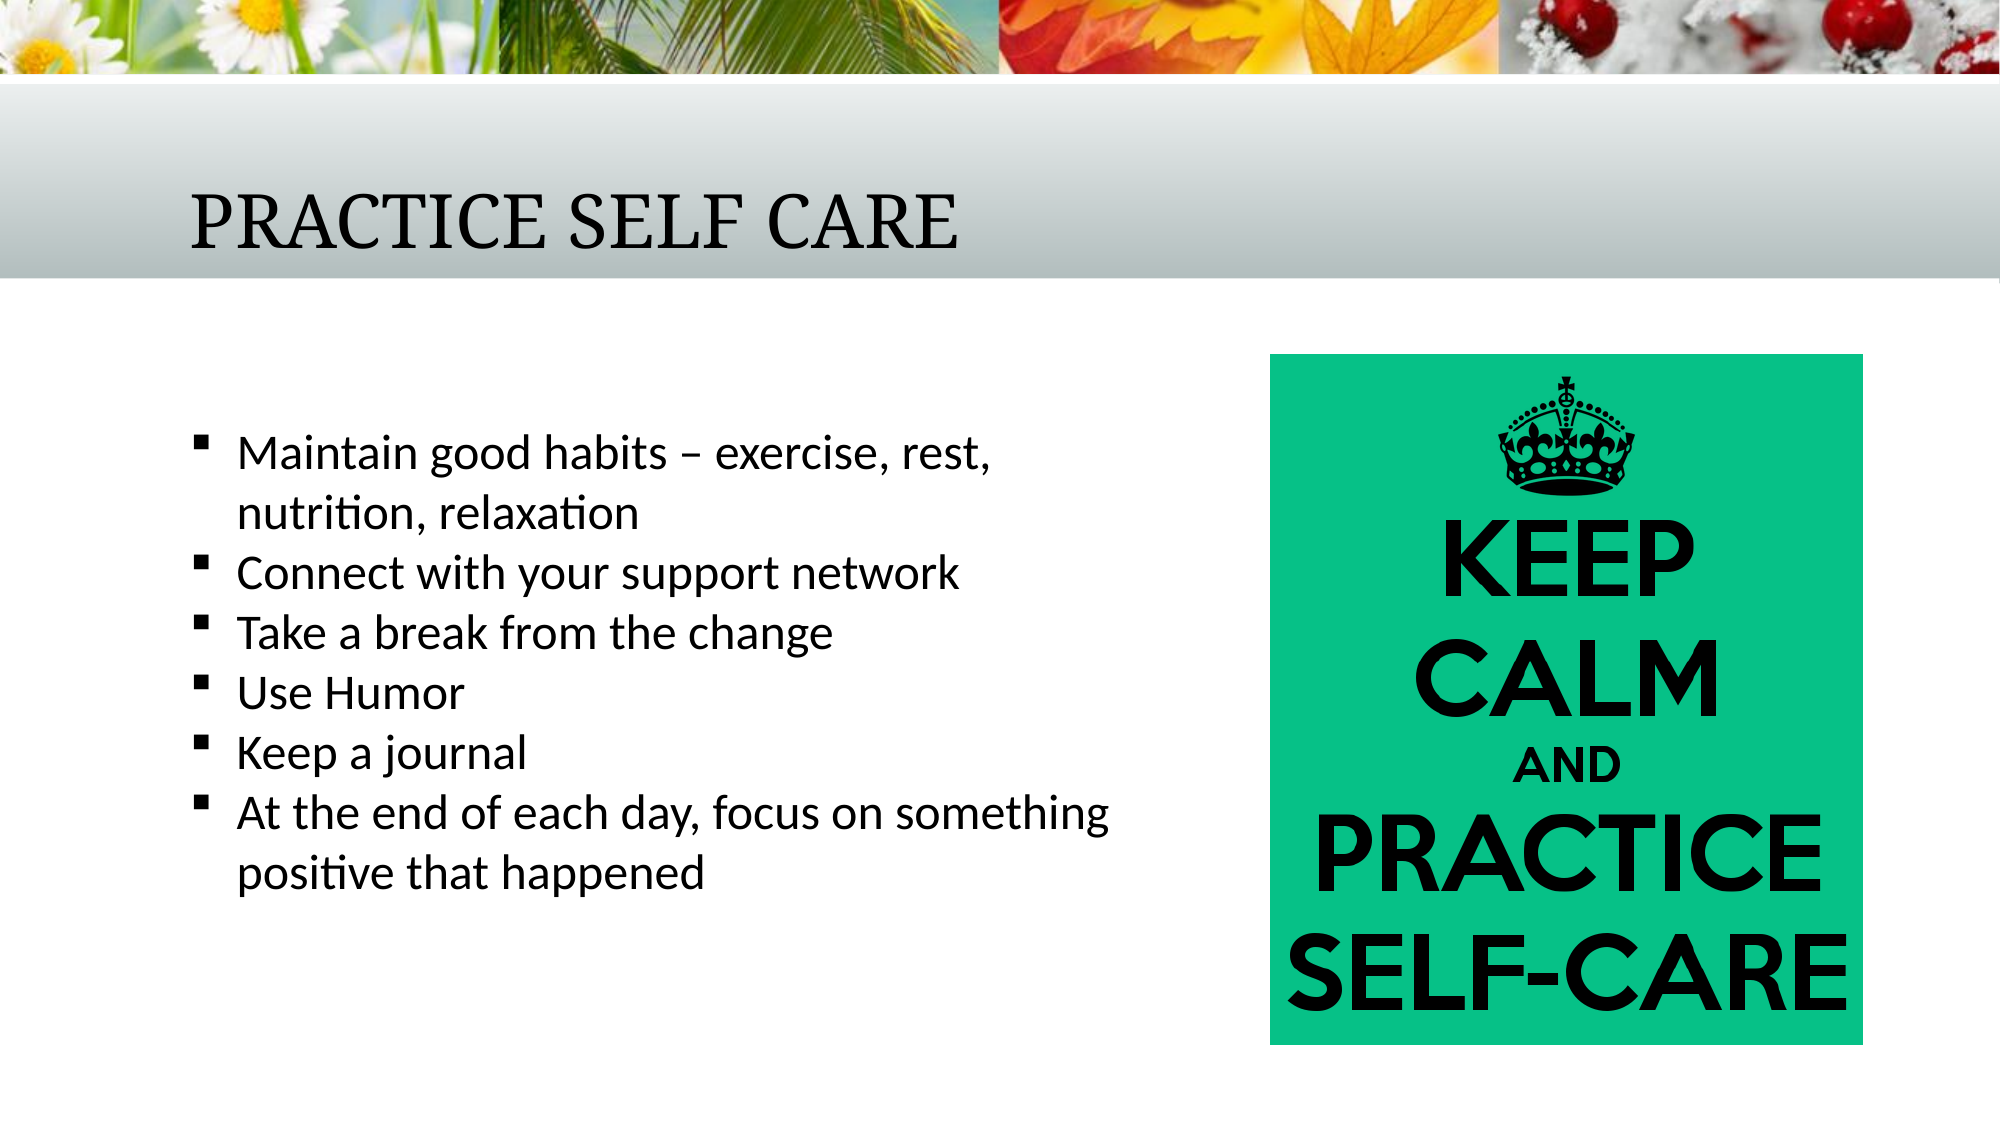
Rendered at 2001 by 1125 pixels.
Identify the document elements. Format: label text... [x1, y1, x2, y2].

picture [0, 0, 2000, 74]
picture [1270, 354, 1863, 1046]
title Practice Self Care [174, 92, 1825, 273]
text_box Maintain good habits – exercise, rest, nutrition, relaxation Connect with your support network Take a break from the change Use Humor Keep a journal At the end of each day, focus on something positive that happened [174, 411, 1176, 907]
